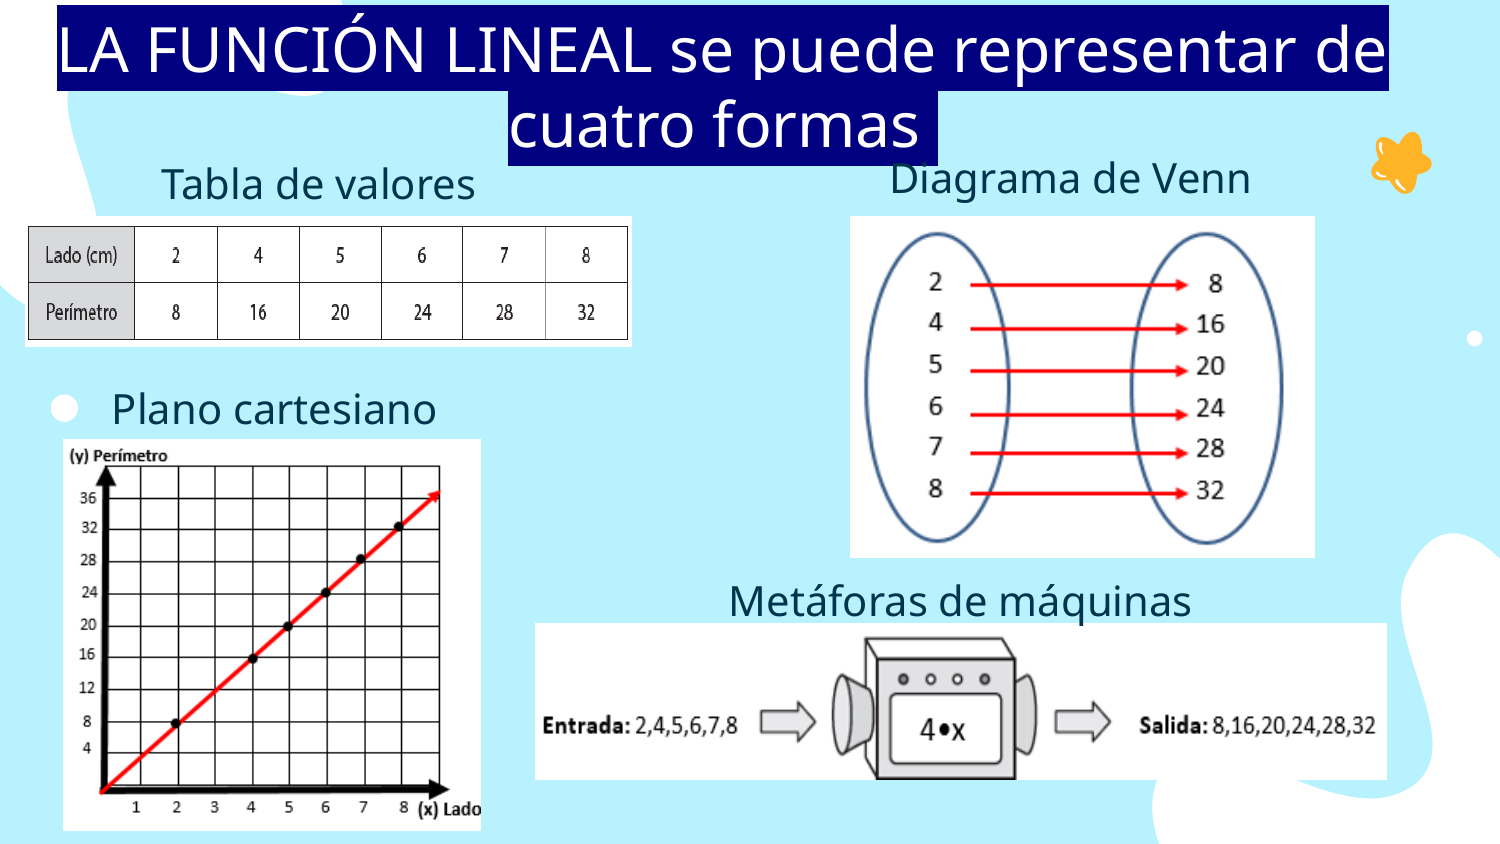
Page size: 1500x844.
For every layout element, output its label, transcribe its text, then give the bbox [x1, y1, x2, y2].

text_box Tabla de valores [72, 142, 566, 214]
text_box Diagrama de Venn [779, 136, 1362, 245]
picture [850, 215, 1315, 558]
picture [535, 622, 1387, 780]
picture [25, 216, 632, 347]
title LA FUNCIÓN LINEAL se puede representar de cuatro formas [25, 0, 1421, 103]
picture [63, 439, 482, 831]
text_box Plano cartesiano [0, 368, 566, 476]
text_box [1370, 132, 1433, 195]
text_box Metáforas de máquinas [669, 559, 1253, 621]
